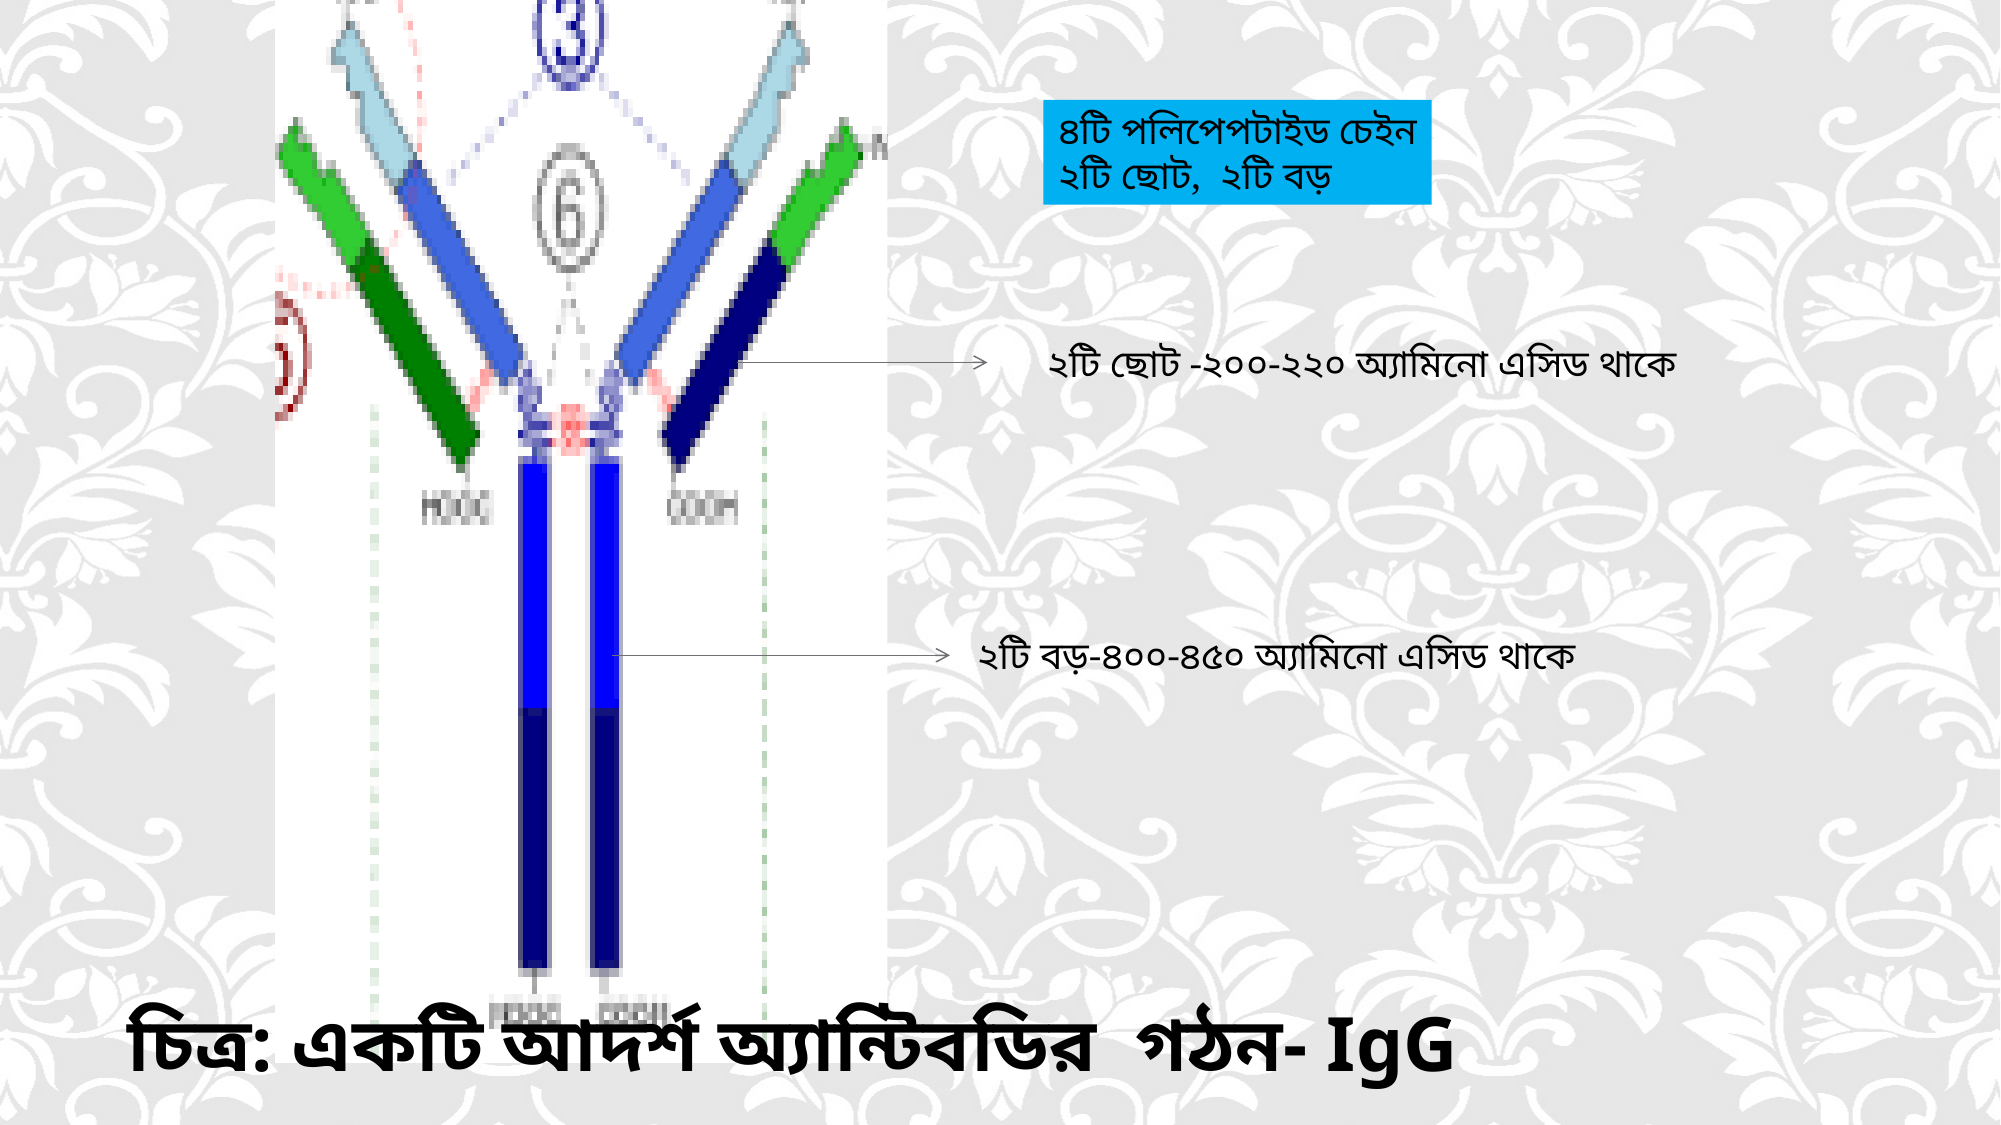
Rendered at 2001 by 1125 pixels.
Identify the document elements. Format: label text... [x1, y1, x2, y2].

text_box ২টি বড়-৪০০-৪৫০ অ্যামিনো এসিড থাকে [962, 624, 1700, 685]
text_box ৪টি পলিপেপটাইড চেইন ২টি ছোট, ২টি বড় [1043, 99, 1432, 205]
picture [274, 0, 888, 1063]
text_box ২টি ছোট -২০০-২২০ অ্যামিনো এসিড থাকে [1032, 332, 1692, 392]
text_box চিত্র: একটি আদর্শ অ্যান্টিবডির গঠন- IgG [112, 989, 1473, 1094]
